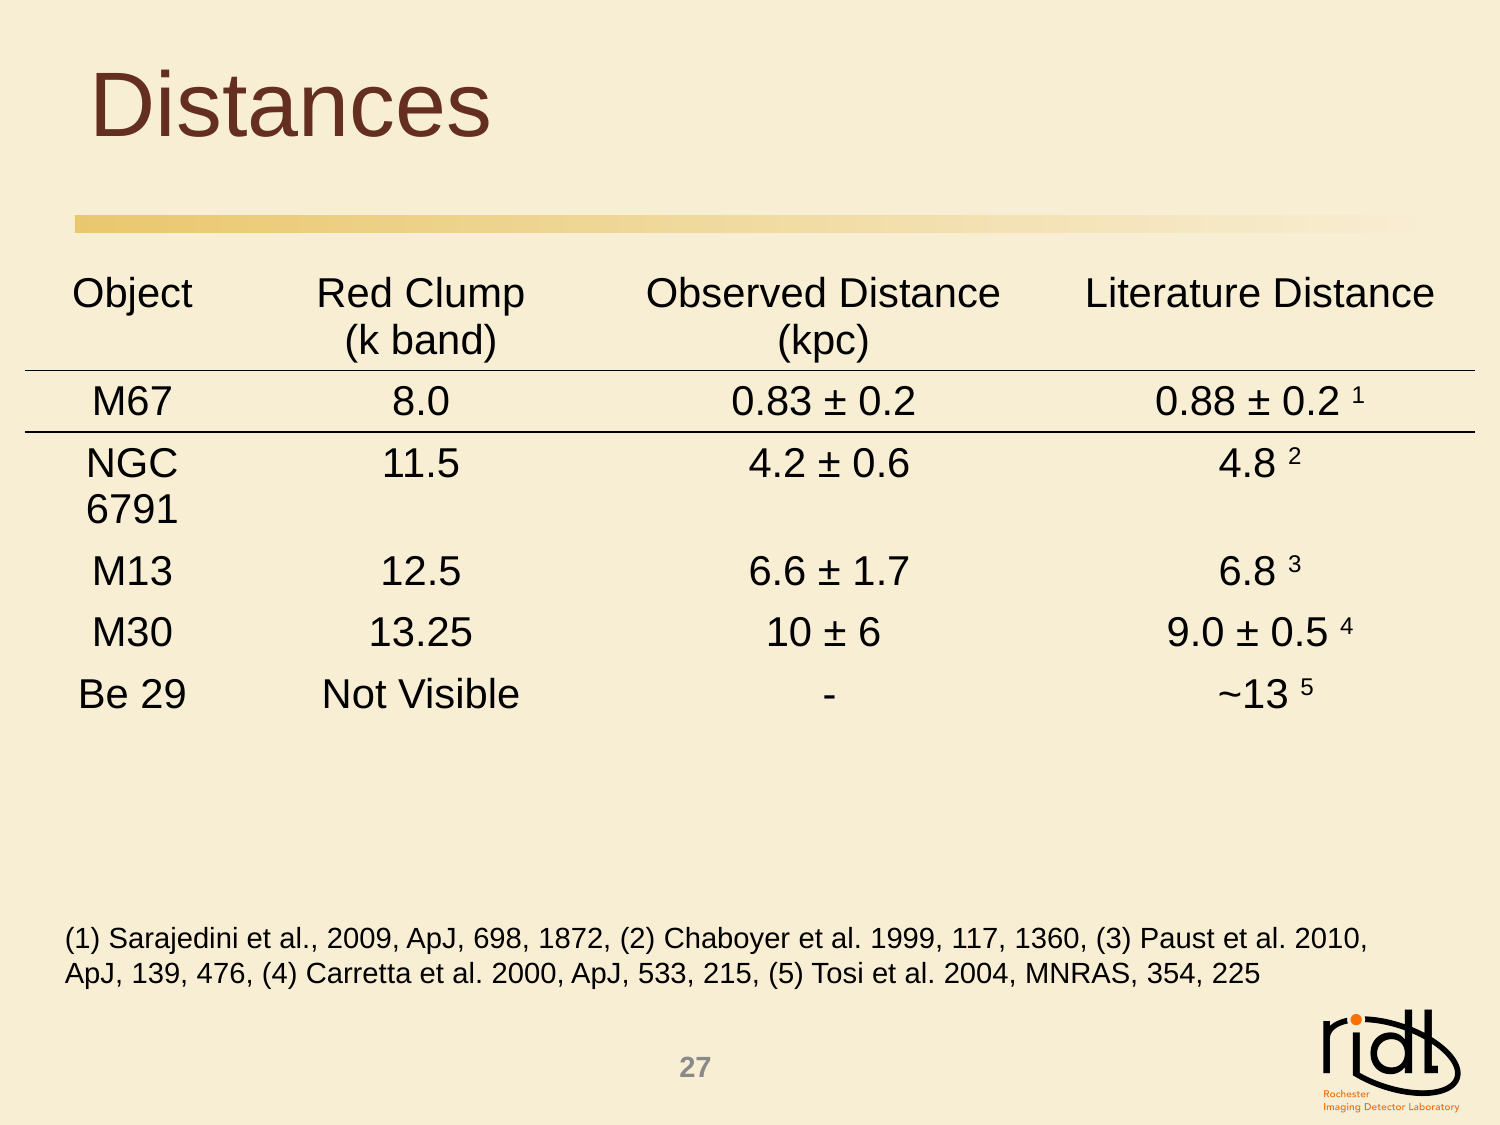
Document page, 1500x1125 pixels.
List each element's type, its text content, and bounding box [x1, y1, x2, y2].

table_cell 10 ± 6 [602, 602, 1045, 663]
table_cell 13.25 [240, 602, 602, 663]
table_cell 8.0 [240, 371, 602, 431]
table_cell 4.2 ± 0.6 [602, 433, 1045, 540]
table_cell 9.0 ± 0.5 4 [1045, 602, 1475, 663]
table_cell 4.8 2 [1045, 433, 1475, 540]
table_cell ~13 5 [1045, 663, 1475, 725]
table_cell 6.6 ± 1.7 [602, 540, 1045, 602]
table_cell Not Visible [240, 663, 602, 725]
table_cell M13 [25, 540, 240, 602]
table_cell NGC 6791 [25, 433, 240, 540]
table_cell M67 [25, 371, 240, 431]
table_cell M30 [25, 602, 240, 663]
table_header Red Clump (k band) [240, 262, 602, 370]
table_cell 6.8 3 [1045, 540, 1475, 602]
title Distances [75, 37, 1425, 225]
table_cell Be 29 [25, 663, 240, 725]
table_header Object [25, 262, 240, 370]
table_header Literature Distance [1045, 262, 1475, 370]
table_cell 0.83 ± 0.2 [602, 371, 1045, 431]
picture [1284, 986, 1500, 1125]
table_cell 11.5 [240, 433, 602, 540]
table_cell - [602, 663, 1045, 725]
text_box (1) Sarajedini et al., 2009, ApJ, 698, 1872, (2) Chaboyer et al. 1999, 117, 1360, (3) Paust et al. 2010, ApJ, 139, 476, (4) Carretta et al. 2000, ApJ, 533, 215, (5) Tosi et al. 2004, MNRAS, 354, 225 [50, 912, 1450, 1033]
table_header Observed Distance (kpc) [602, 262, 1045, 370]
table_cell 0.88 ± 0.2 1 [1045, 371, 1475, 431]
table_cell 12.5 [240, 540, 602, 602]
